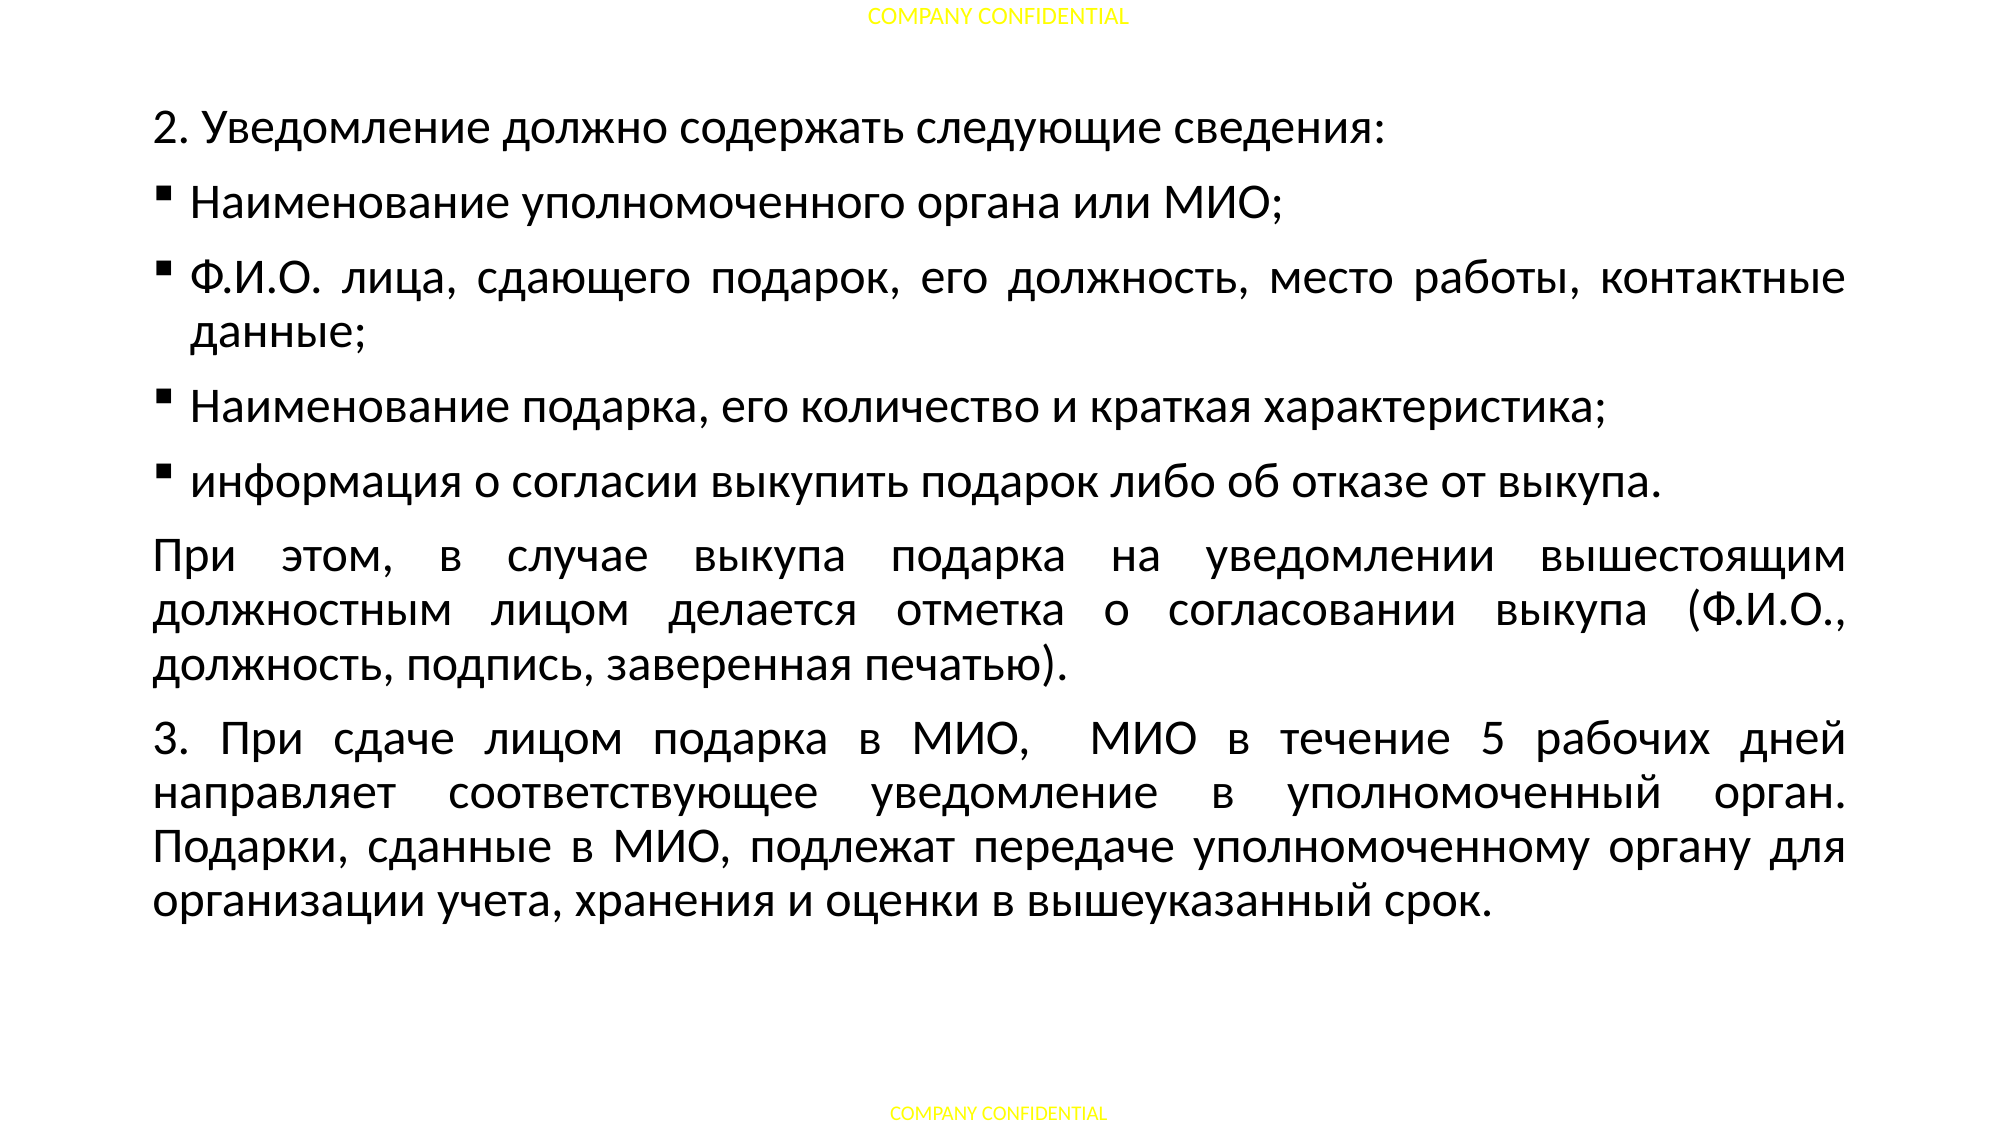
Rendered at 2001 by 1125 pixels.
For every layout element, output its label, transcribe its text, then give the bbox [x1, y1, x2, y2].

list 2. Уведомление должно содержать следующие сведения: Наименование уполномоченного органа или МИО; Ф.И.О. лица, сдающего подарок, его должность, место работы, контактные данные; Наименование подарка, его количество и краткая характеристика; информация о согласии выкупить подарок либо об отказе от выкупа. При этом, в случае выкупа подарка на уведомлении вышестоящим должностным лицом делается отметка о согласовании выкупа (Ф.И.О., должность, подпись, заверенная печатью). 3. При сдаче лицом подарка в МИО, МИО в течение 5 рабочих дней направляет соответствующее уведомление в уполномоченный орган. Подарки, сданные в МИО, подлежат передаче уполномоченному органу для организации учета, хранения и оценки в вышеуказанный срок. [137, 93, 1863, 994]
